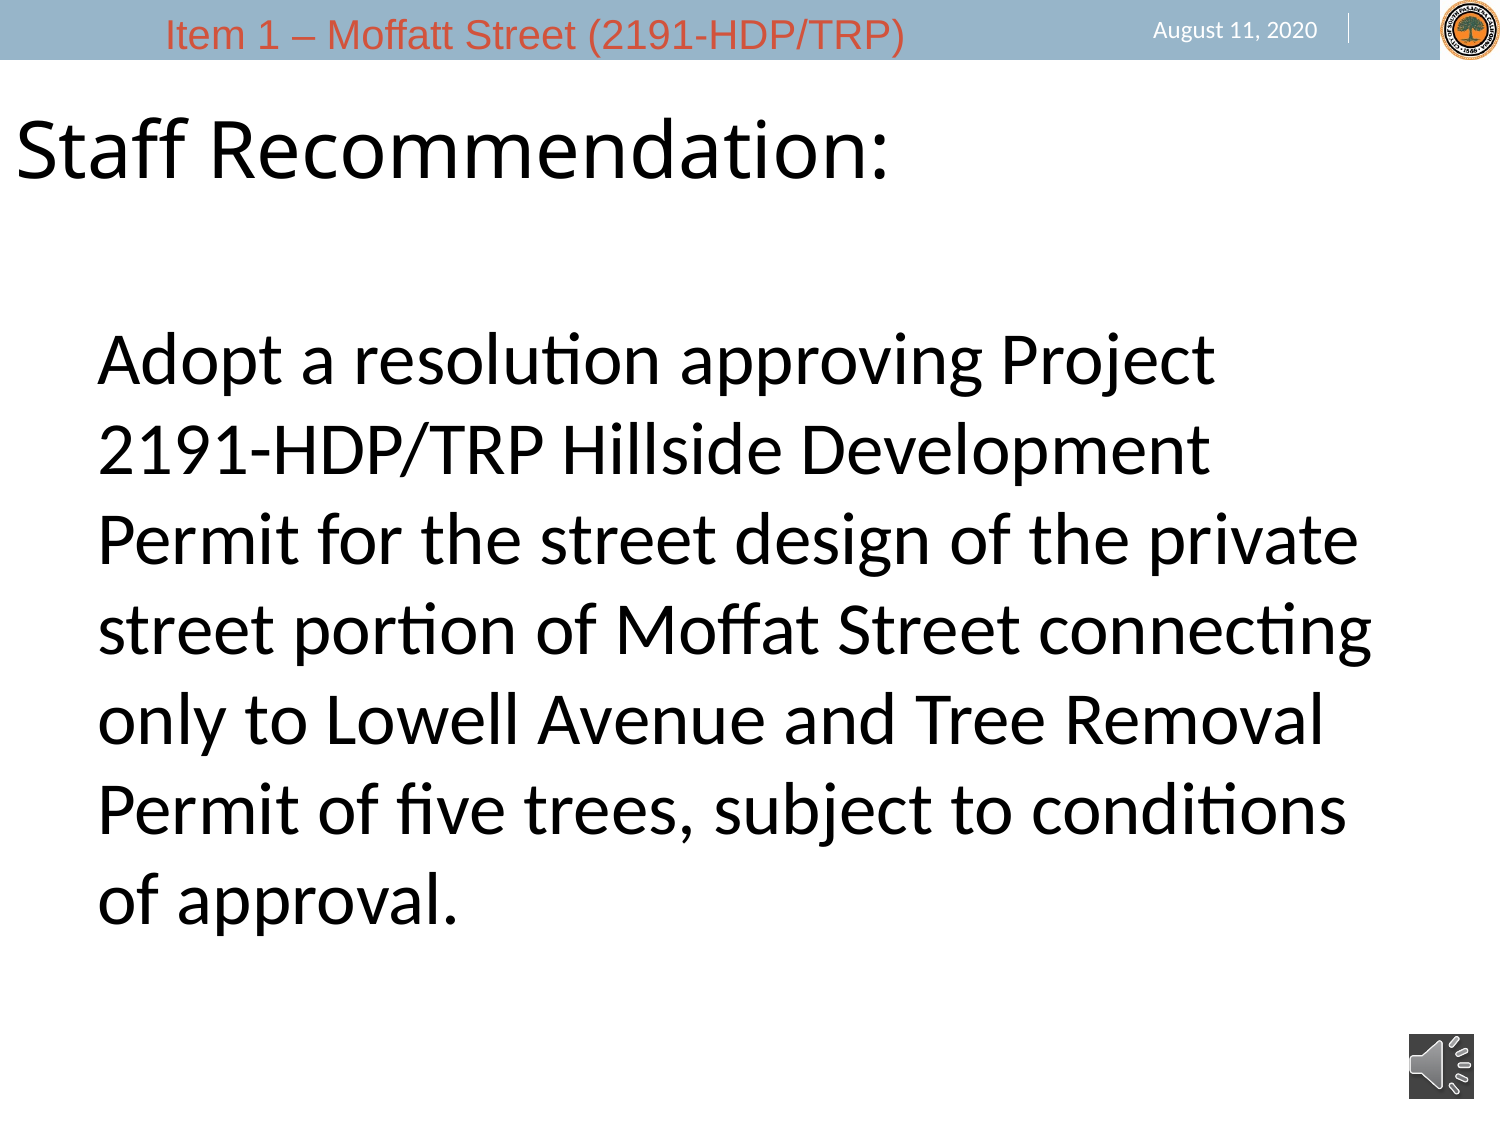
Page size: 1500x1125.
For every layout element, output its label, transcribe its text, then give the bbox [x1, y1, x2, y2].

text_box Staff Recommendation: [0, 101, 1194, 292]
text_box Adopt a resolution approving Project 2191-HDP/TRP Hillside Development Permit for the street design of the private street portion of Moffat Street connecting only to Lowell Avenue and Tree Removal Permit of five trees, subject to conditions of approval. [82, 219, 1410, 1029]
picture [1408, 1033, 1475, 1100]
picture [1440, 0, 1500, 60]
